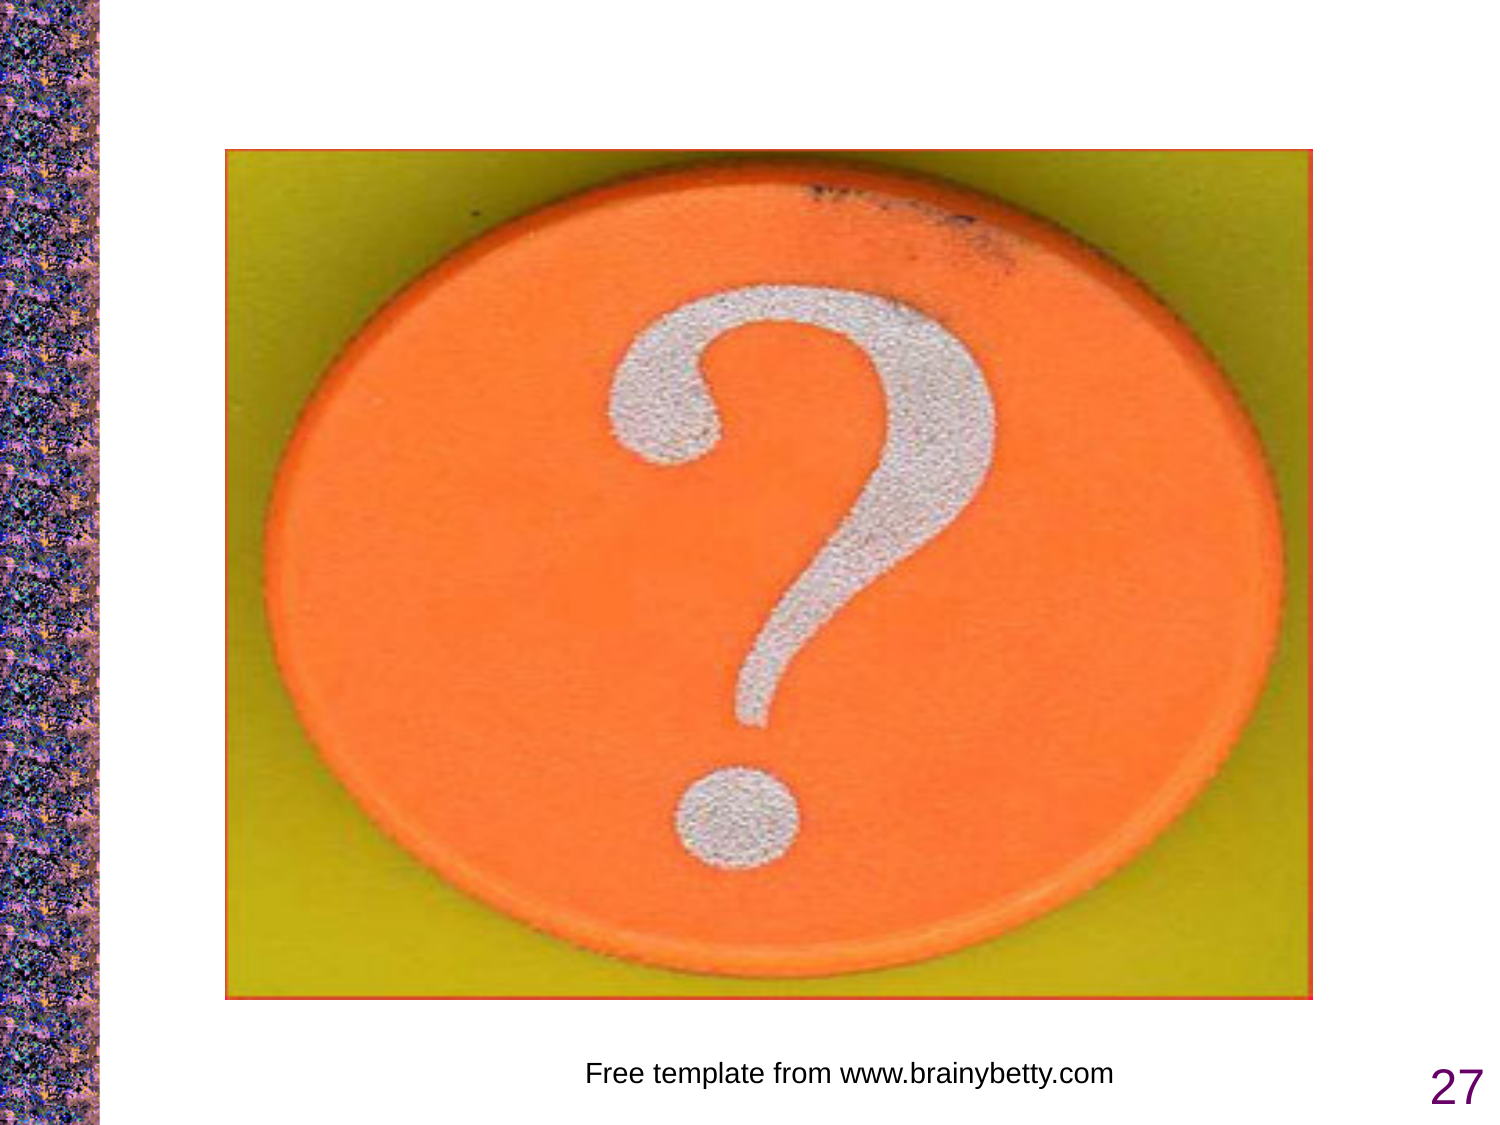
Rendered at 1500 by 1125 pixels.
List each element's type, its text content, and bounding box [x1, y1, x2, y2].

slide_number 27 [1299, 1046, 1500, 1125]
footer Free template from www.brainybetty.com [412, 1046, 1288, 1125]
picture [0, 0, 1500, 1125]
